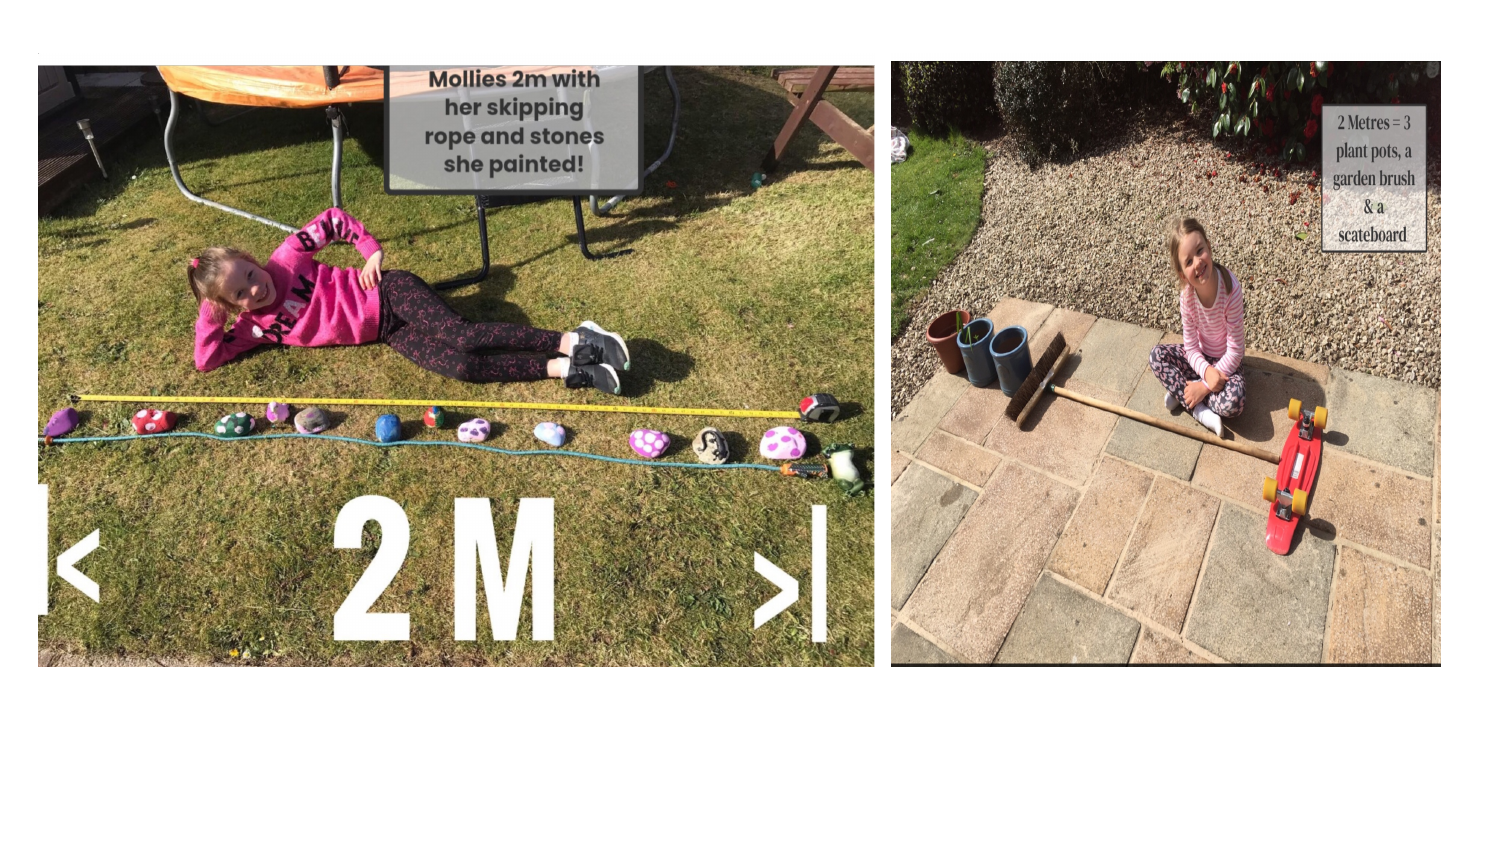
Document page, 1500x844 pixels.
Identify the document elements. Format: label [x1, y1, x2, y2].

picture [37, 52, 875, 668]
picture [890, 52, 1441, 668]
